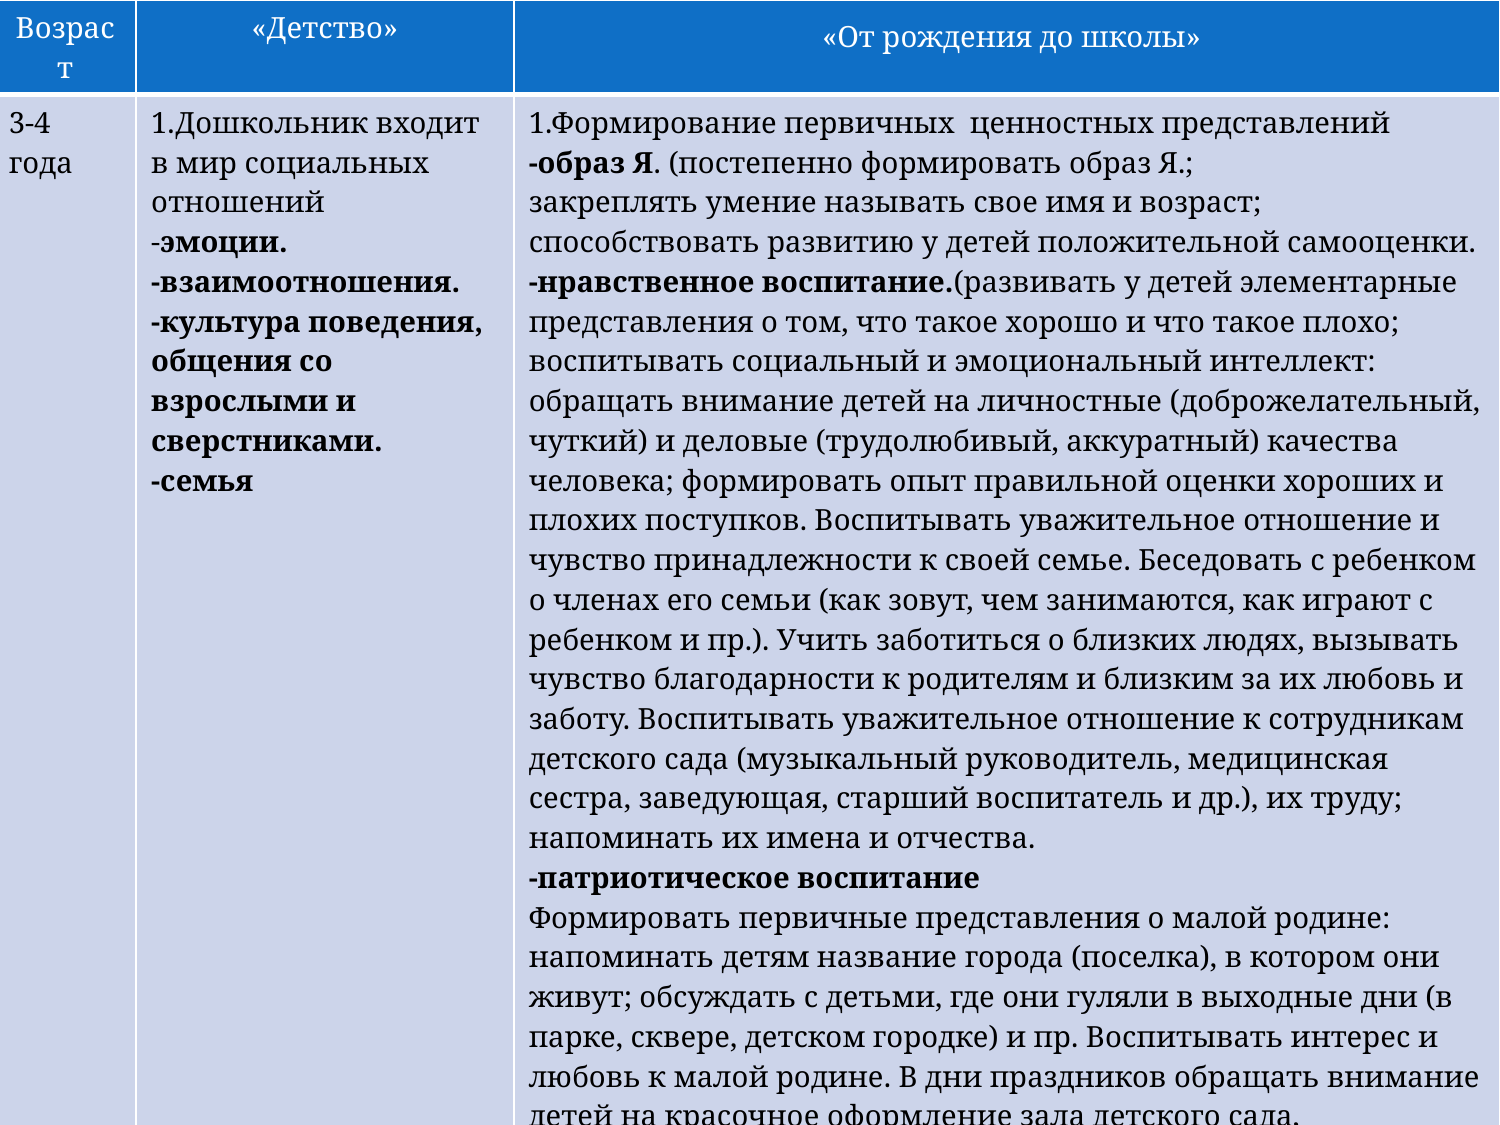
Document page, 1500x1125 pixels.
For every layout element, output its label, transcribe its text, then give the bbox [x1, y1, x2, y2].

table_cell 1.Дошкольник входит в мир социальных отношений -эмоции. -взаимоотношения. -культура поведения, общения со взрослыми и сверстниками. -семья [137, 97, 513, 1125]
table_header «Детство» [137, 1, 513, 92]
table_cell 1.Формирование первичных ценностных представлений -образ Я. (постепенно формировать образ Я.; закреплять умение называть свое имя и возраст; способствовать развитию у детей положительной самооценки. -нравственное воспитание.(развивать у детей элементарные представления о том, что такое хорошо и что такое плохо; воспитывать социальный и эмоциональный интеллект: обращать внимание детей на личностные (доброжелательный, чуткий) и деловые (трудолюбивый, аккуратный) качества человека; формировать опыт правильной оценки хороших и плохих поступков. Воспитывать уважительное отношение и чувство принадлежности к своей семье. Беседовать с ребенком о членах его семьи (как зовут, чем занимаются, как играют с ребенком и пр.). Учить заботиться о близких людях, вызывать чувство благодарности к родителям и близким за их любовь и заботу. Воспитывать уважительное отношение к сотрудникам детского сада (музыкальный руководитель, медицинская сестра, заведующая, старший воспитатель и др.), их труду; напоминать их имена и отчества. -патриотическое воспитание Формировать первичные представления о малой родине: напоминать детям название города (поселка), в котором они живут; обсуждать с детьми, где они гуляли в выходные дни (в парке, сквере, детском городке) и пр. Воспитывать интерес и любовь к малой родине. В дни праздников обращать внимание детей на красочное оформление зала детского сада, воспитывать чувство сопричастности к жизни дошкольного учреждения, страны. [515, 97, 1499, 1125]
table_cell 3-4 года [0, 97, 135, 1125]
table_header «От рождения до школы» [515, 1, 1499, 92]
table_header Возраст [0, 1, 135, 92]
